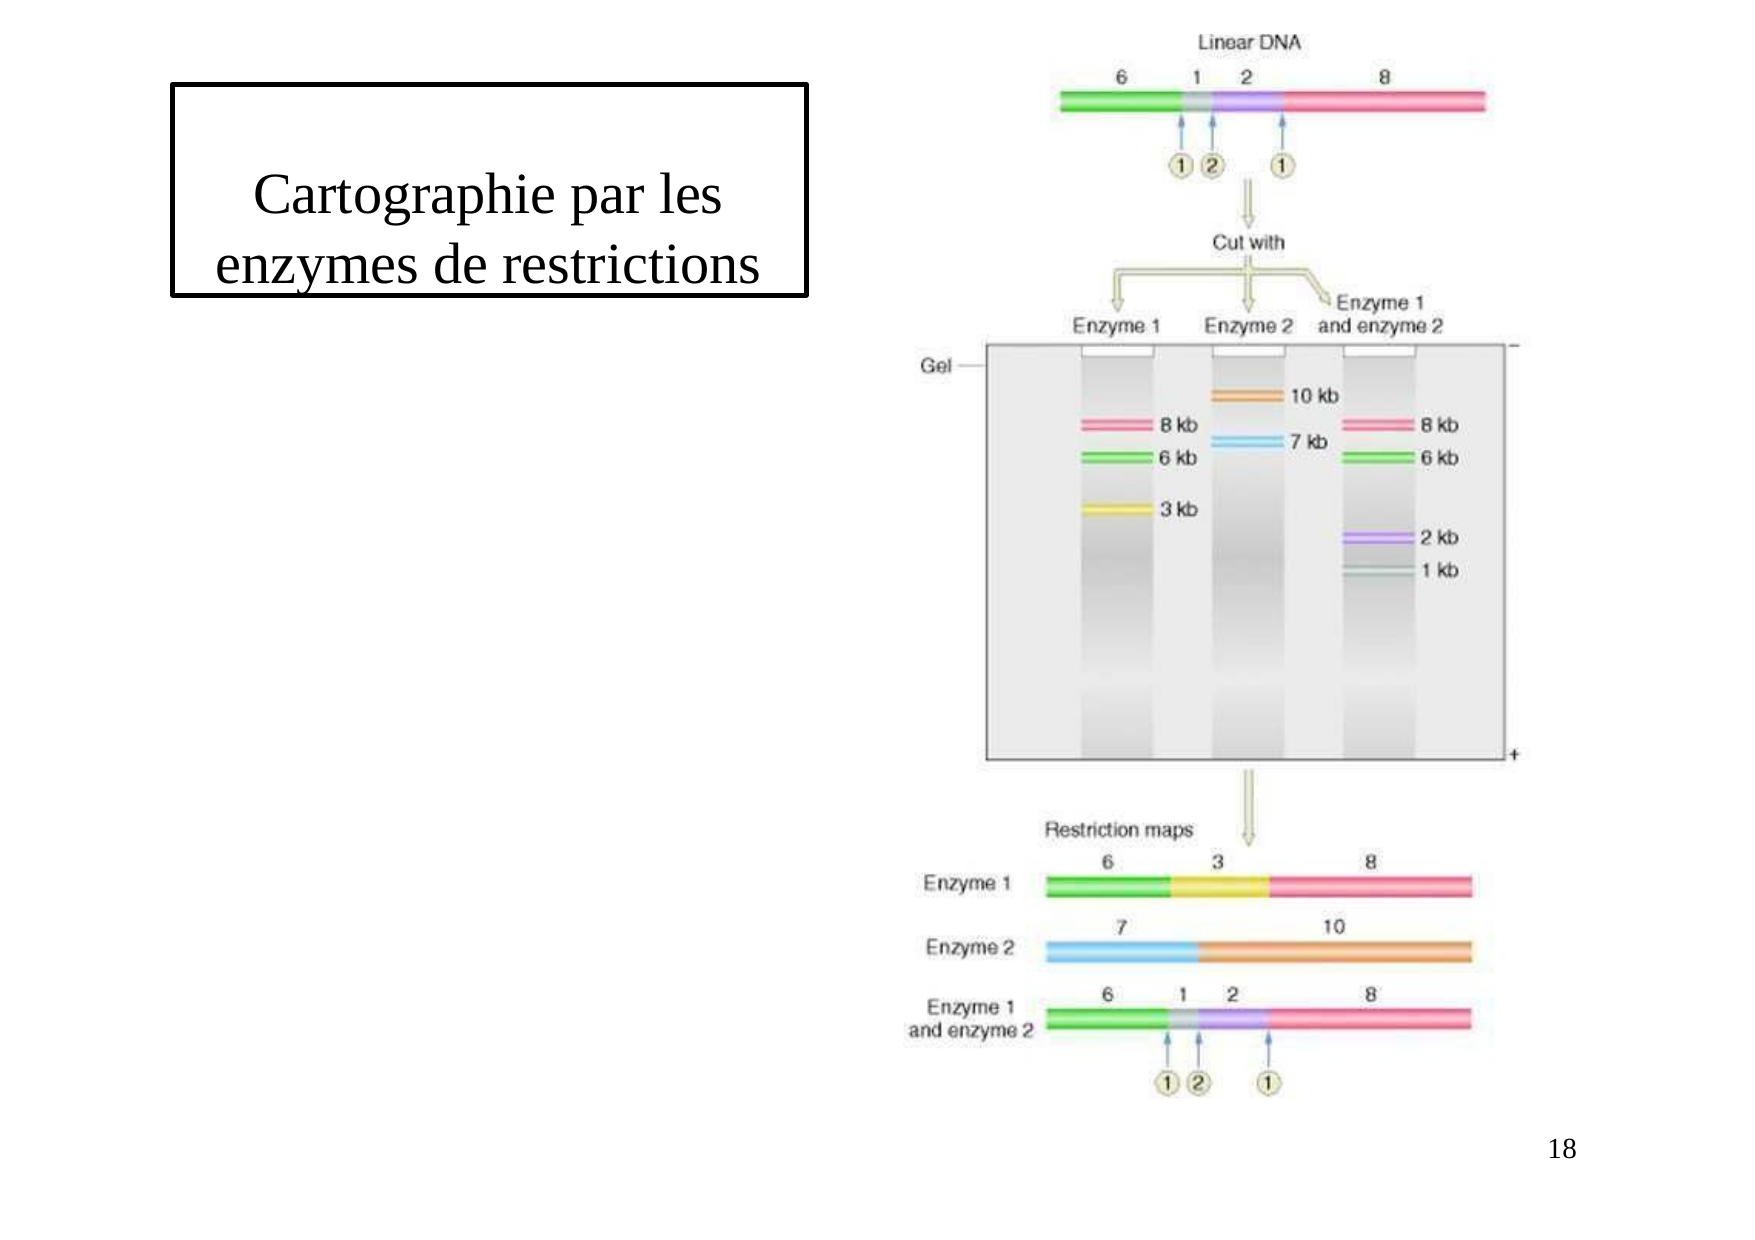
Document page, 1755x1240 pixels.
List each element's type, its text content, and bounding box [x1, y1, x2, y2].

text_box [903, 34, 1531, 1100]
text_box 18 [1545, 1127, 1579, 1165]
title Cartographie par les enzymes de restrictions [172, 84, 807, 296]
